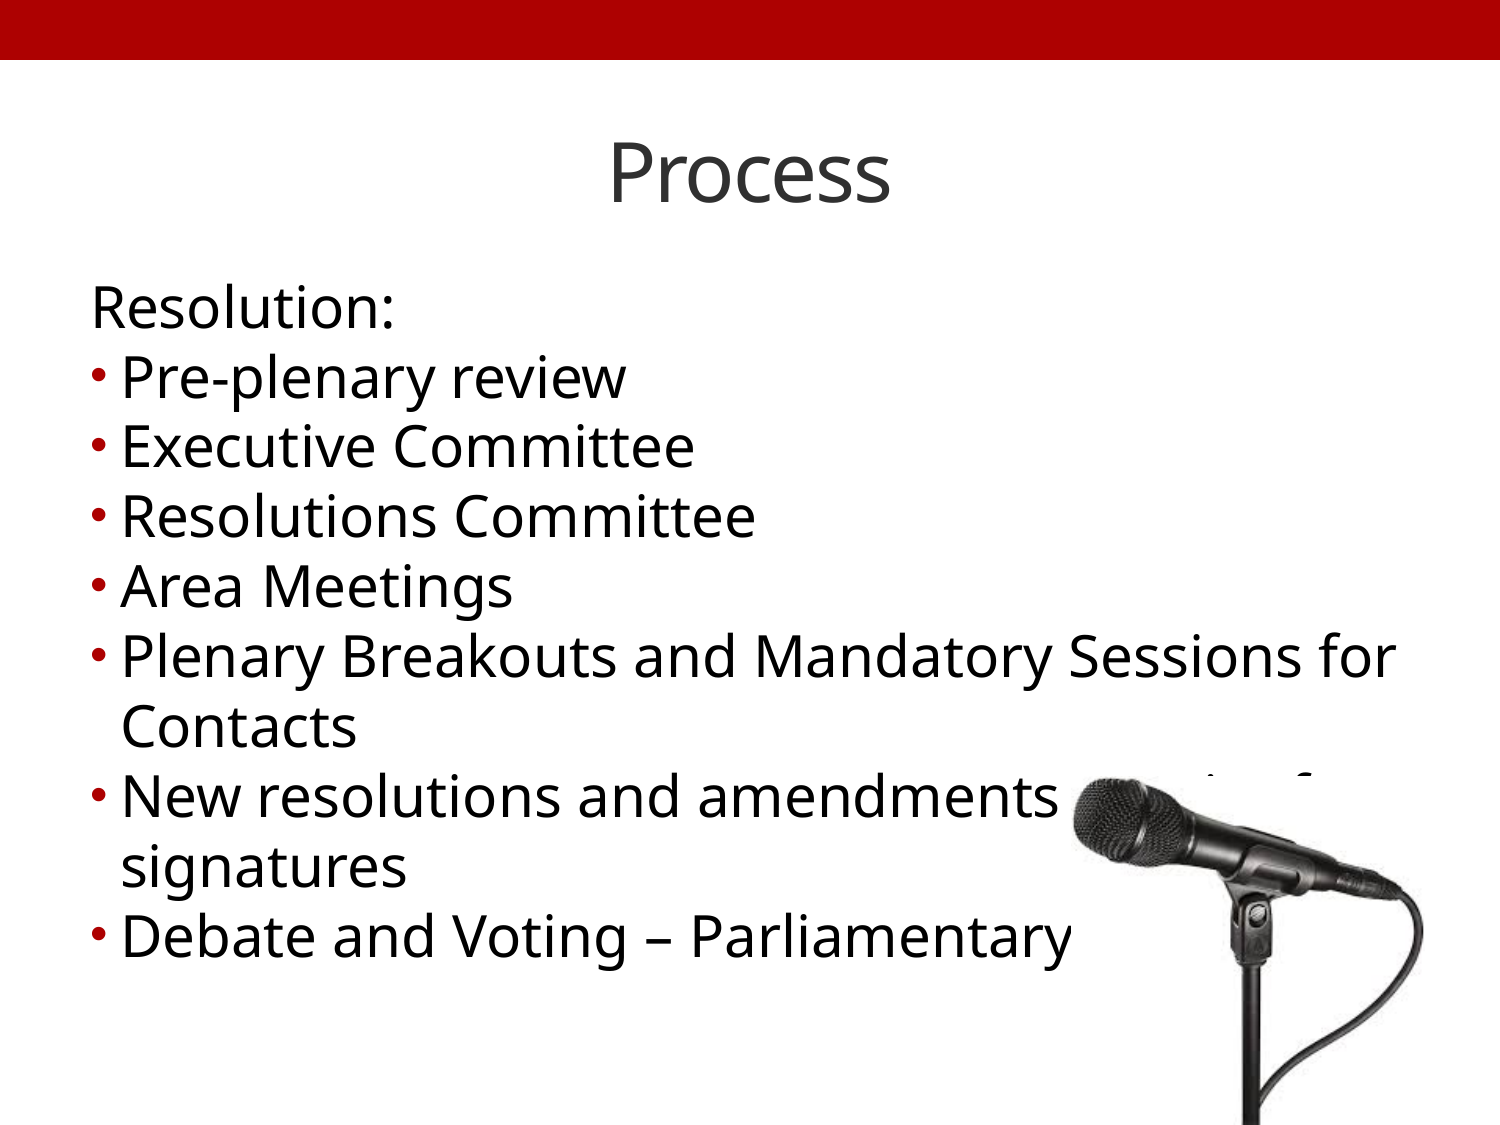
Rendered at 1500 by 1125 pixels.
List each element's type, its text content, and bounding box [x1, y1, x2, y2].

picture [1071, 776, 1426, 1125]
list Resolution: Pre-plenary review Executive Committee Resolutions Committee Area Meetings Plenary Breakouts and Mandatory Sessions for Contacts New resolutions and amendments require four signatures Debate and Voting – Parliamentary Process [75, 262, 1425, 1063]
title Process [75, 87, 1425, 250]
